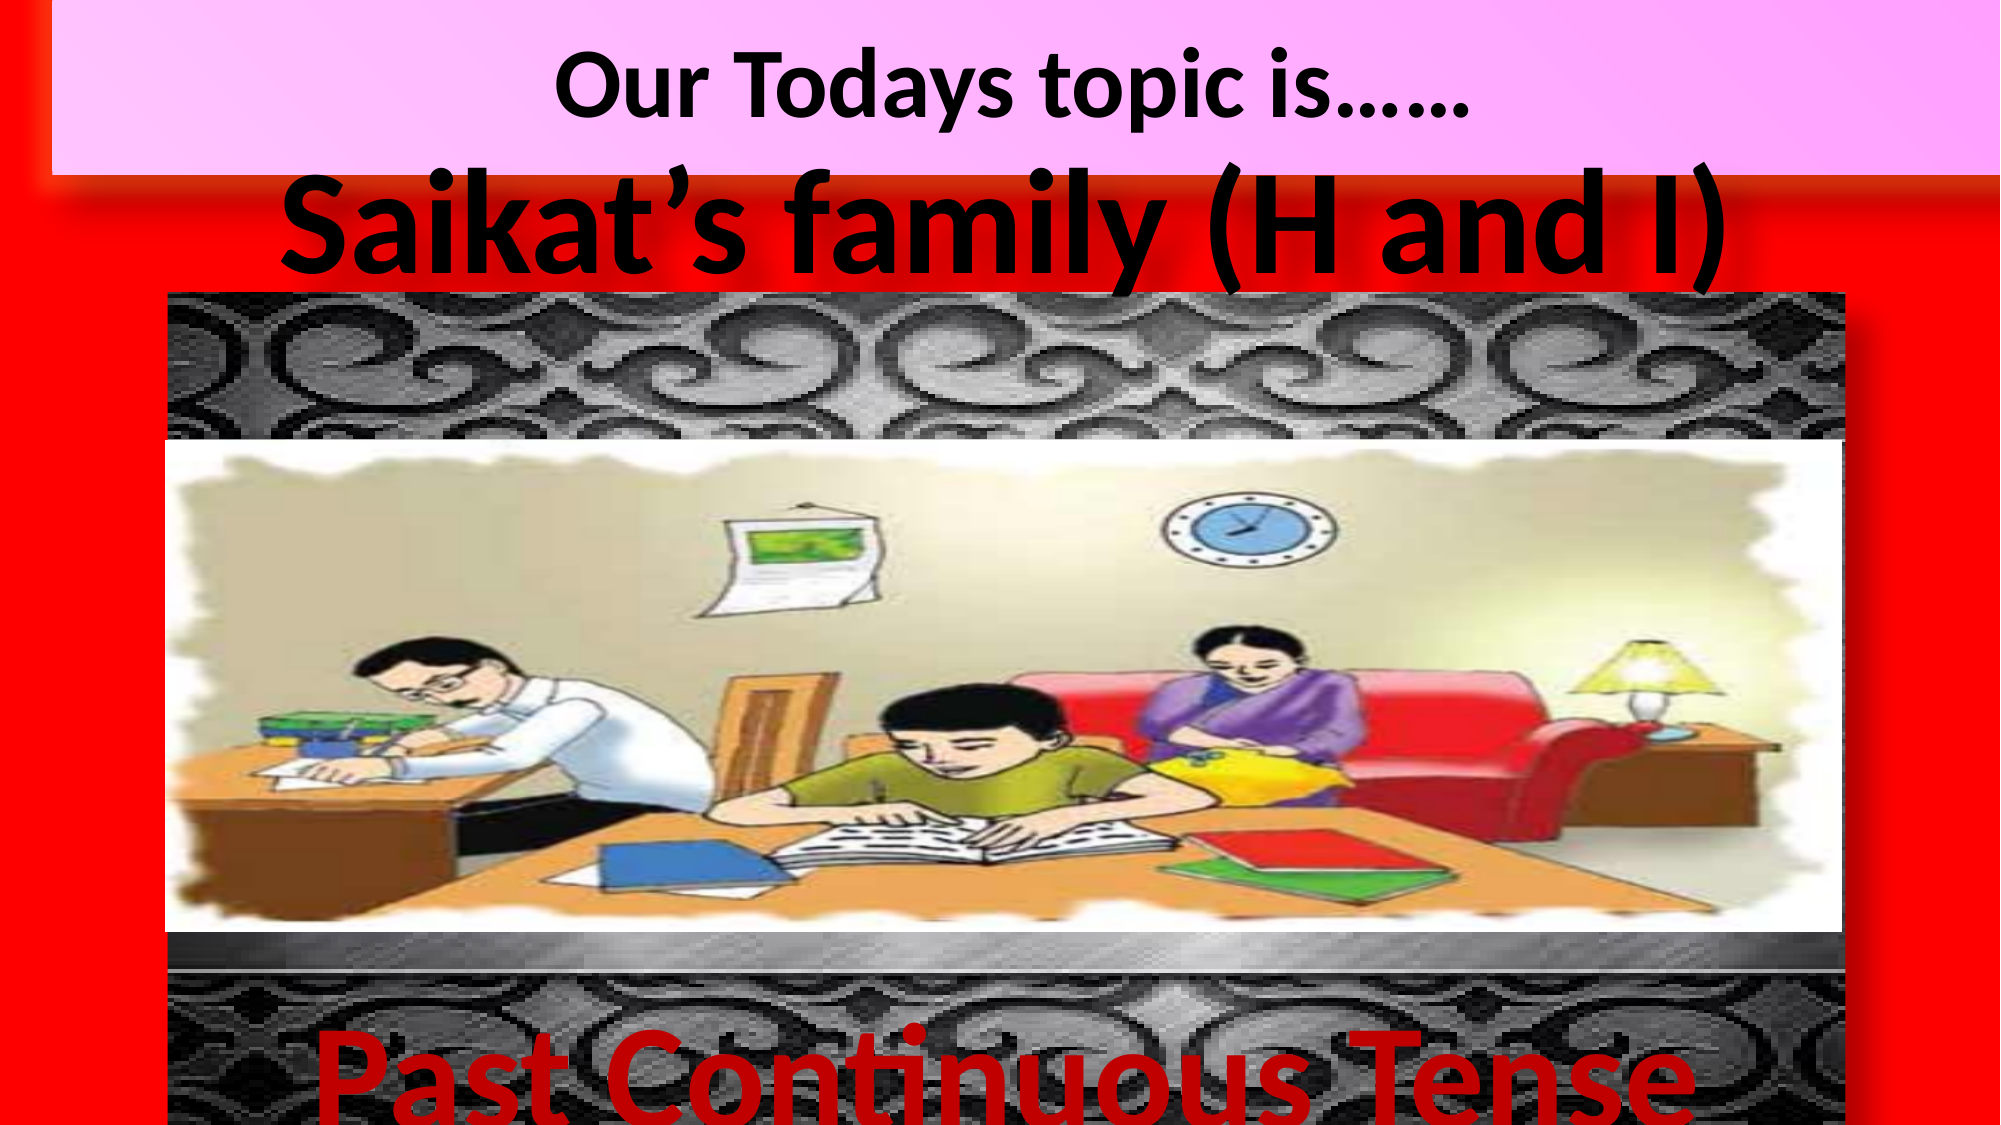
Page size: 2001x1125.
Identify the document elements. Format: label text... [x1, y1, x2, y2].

text_box Our Todays topic is…… [51, 0, 2000, 175]
text_box Saikat’s family (H and I) Past Continuous Tense [167, 291, 1846, 1125]
picture [165, 440, 1842, 932]
